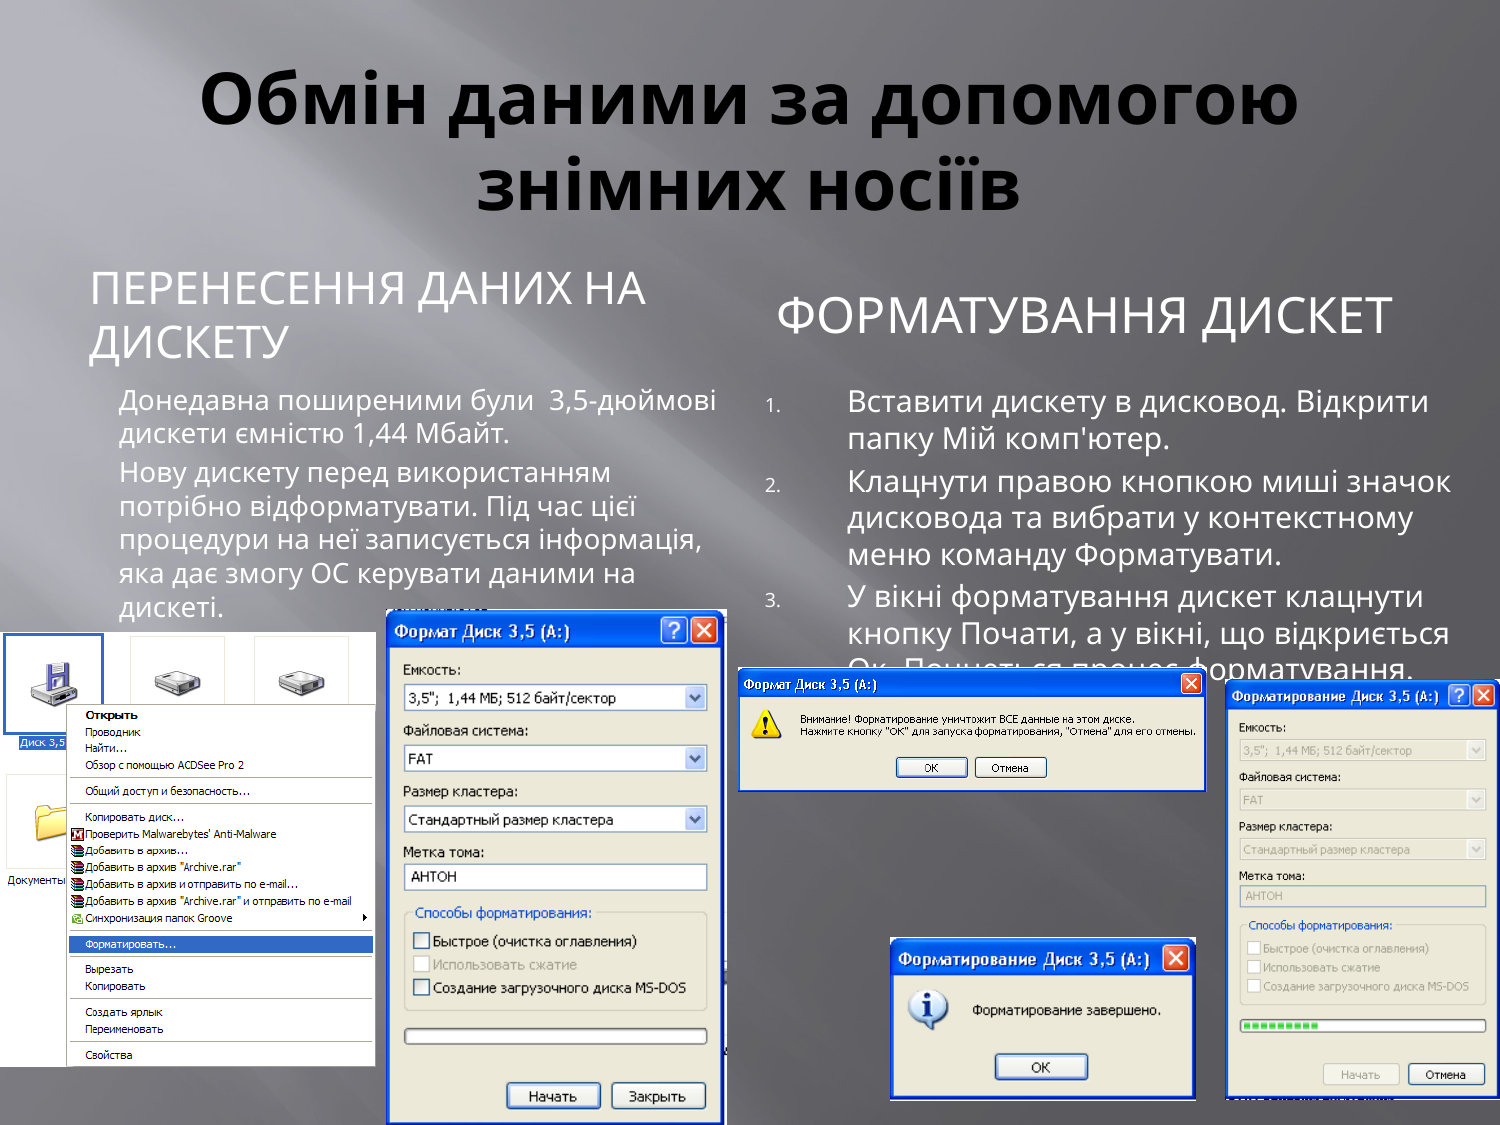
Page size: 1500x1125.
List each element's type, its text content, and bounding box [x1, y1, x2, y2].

picture [890, 937, 1196, 1101]
picture [0, 632, 376, 1067]
picture [737, 667, 1207, 793]
list Вставити дискету в дисковод. Відкрити папку Мій комп'ютер. Клацнути правою кнопкою миші значок дисковода та вибрати у контекстному меню команду Форматувати. У вікні форматування дискет клацнути кнопку Почати, а у вікні, що відкриється Ок. Почнеться процес форматування. [750, 375, 1477, 679]
list Донедавна поширеними були 3,5-дюймові дискети ємністю 1,44 Мбайт. Нову дискету перед використанням потрібно відформатувати. Під час цієї процедури на неї записується інформація, яка дає змогу ОС керувати даними на дискеті. [23, 375, 750, 633]
picture [1225, 679, 1500, 1101]
title Обмін даними за допомогою знімних носіїв [75, 44, 1425, 233]
picture [386, 609, 727, 1125]
list Перенесення даних на дискету [75, 251, 738, 375]
list Форматування дискет [761, 251, 1425, 375]
